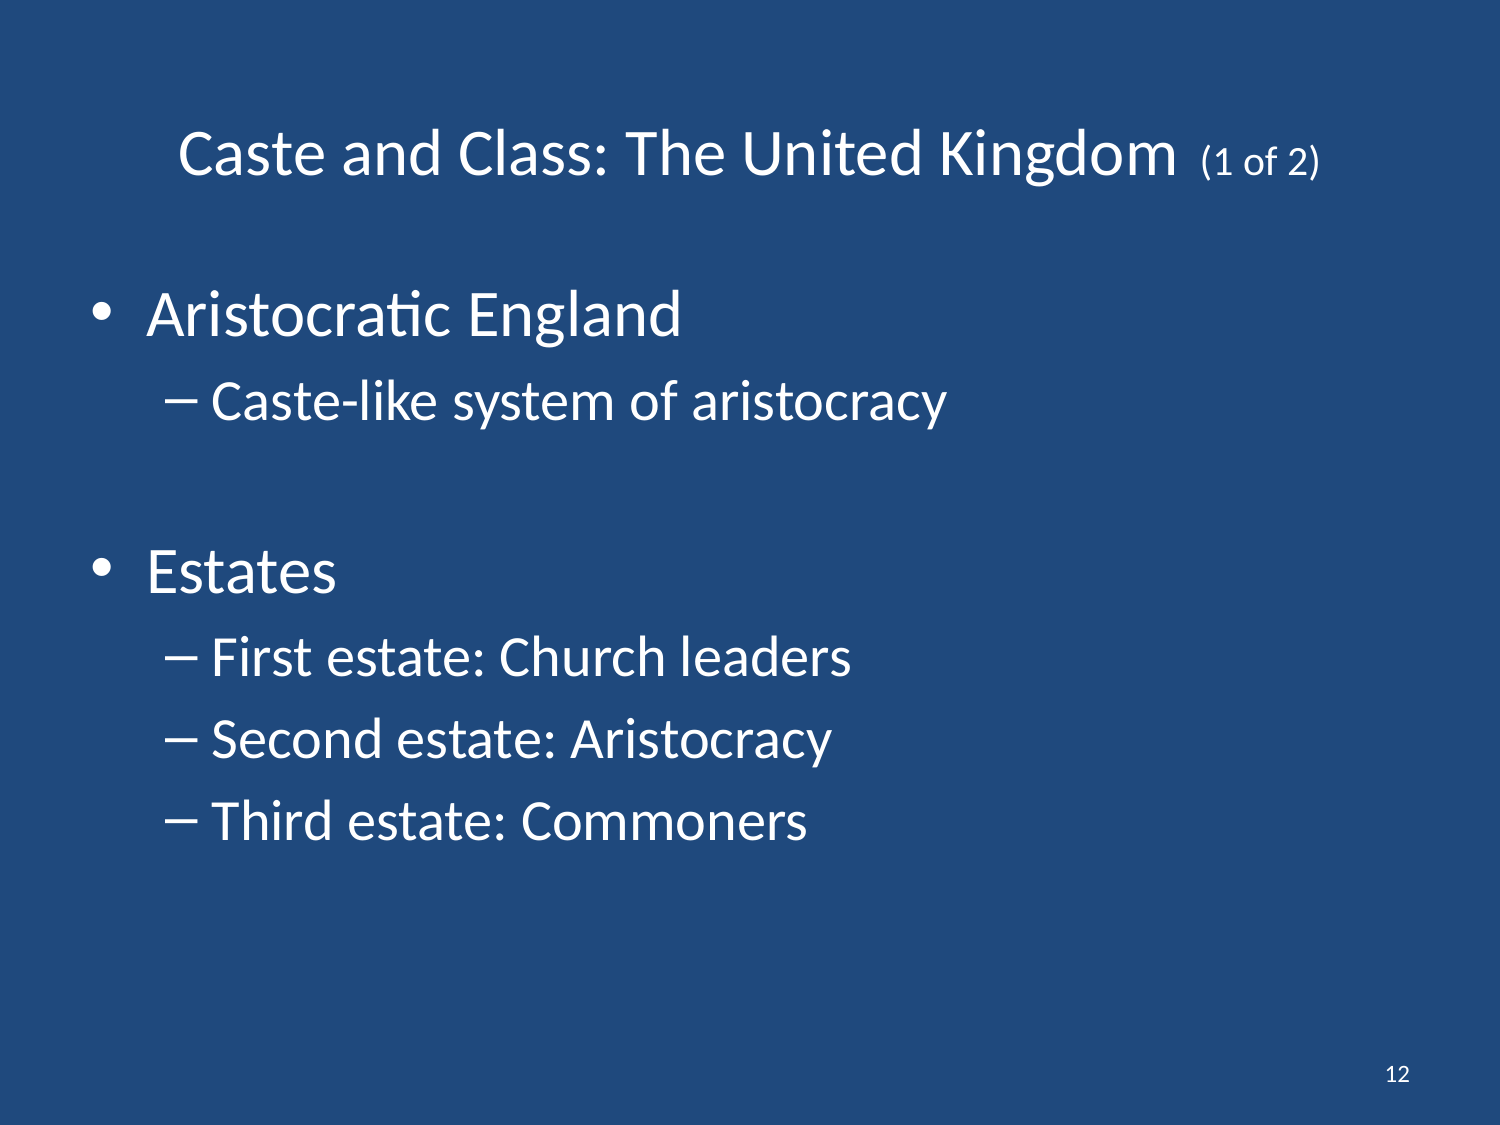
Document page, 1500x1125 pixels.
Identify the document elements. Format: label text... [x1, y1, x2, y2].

slide_number 12 [1074, 1042, 1425, 1103]
list Aristocratic England Caste-like system of aristocracy Estates First estate: Church leaders Second estate: Aristocracy Third estate: Commoners [75, 262, 1425, 1005]
title Caste and Class: The United Kingdom (1 of 2) [75, 45, 1425, 233]
